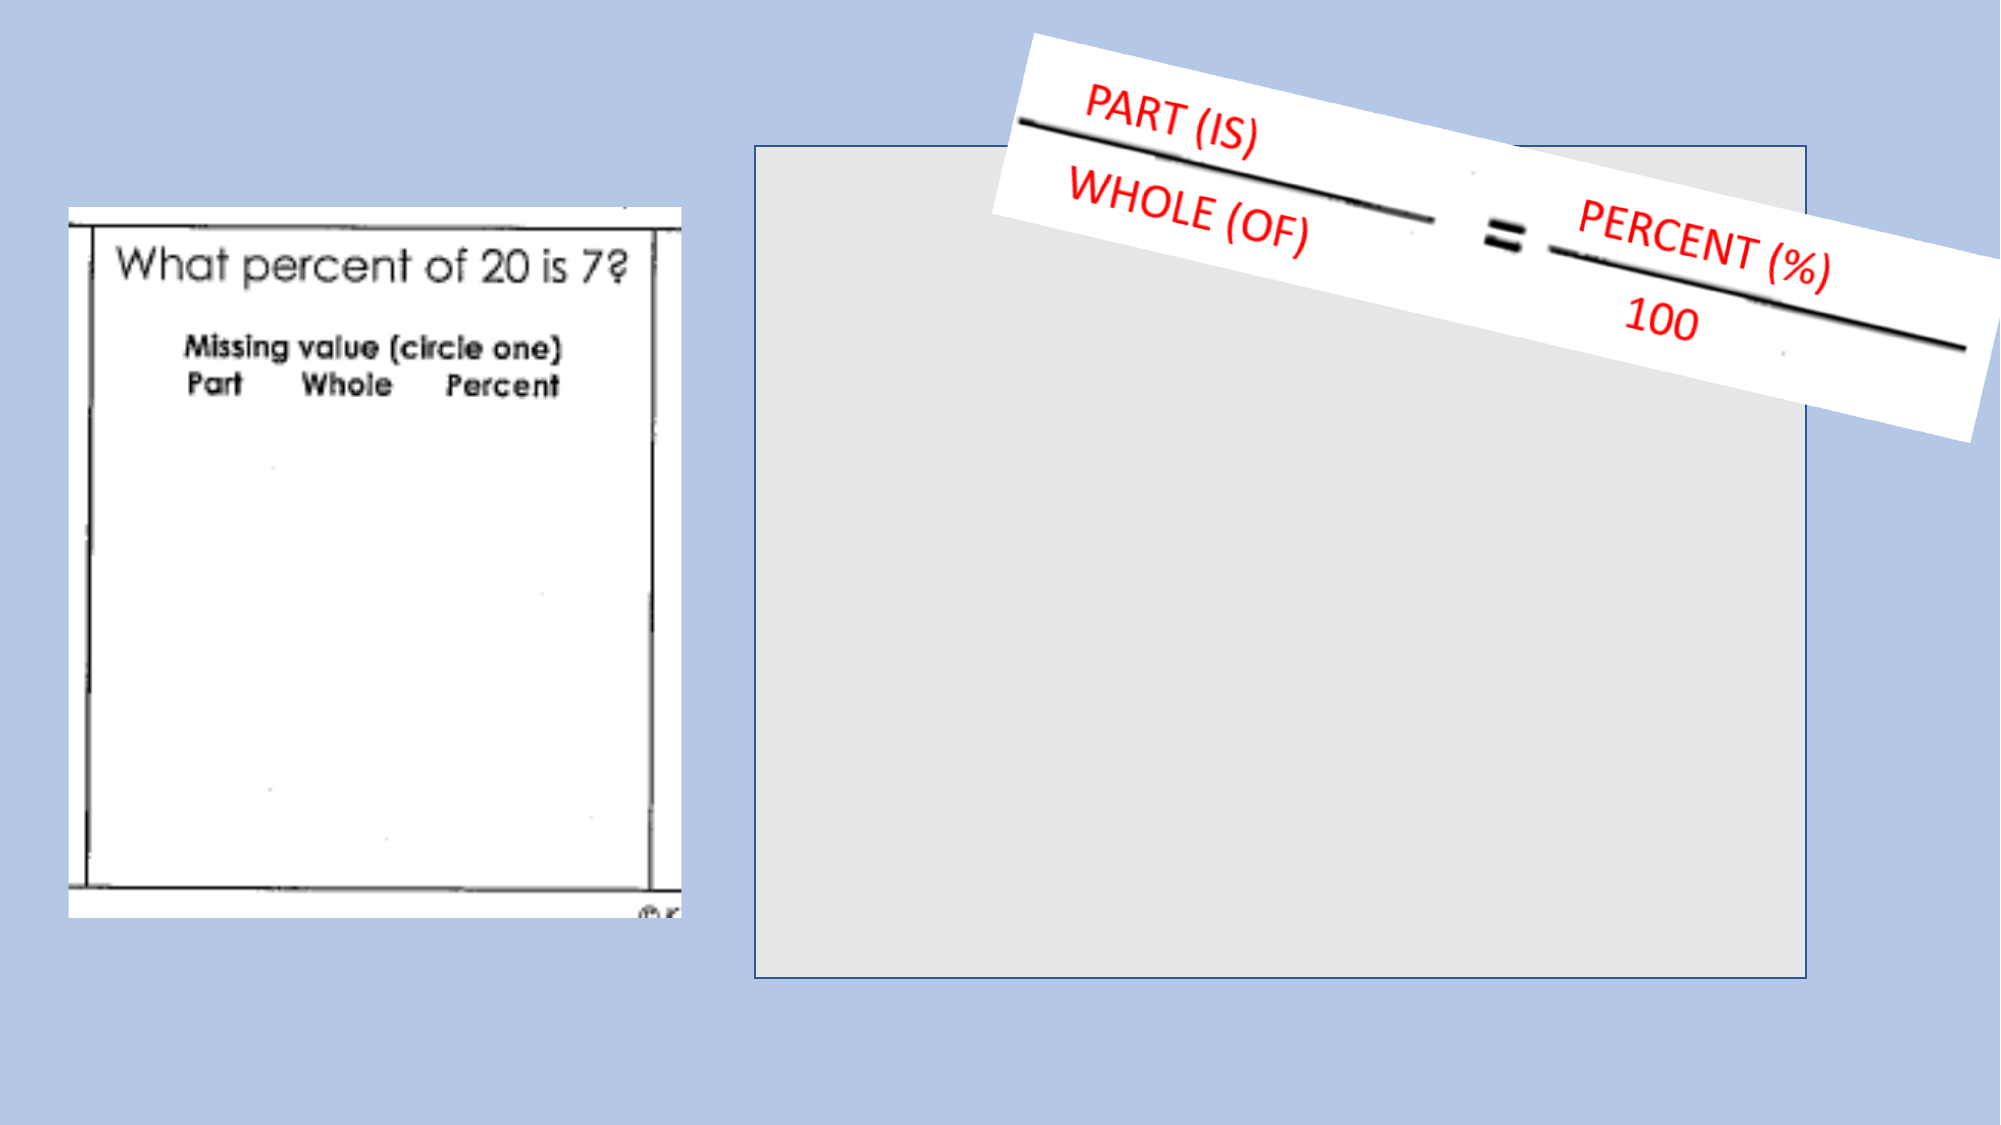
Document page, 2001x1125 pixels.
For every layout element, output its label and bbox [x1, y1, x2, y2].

picture [68, 207, 682, 918]
text_box [754, 145, 1807, 979]
picture [993, 34, 2000, 442]
